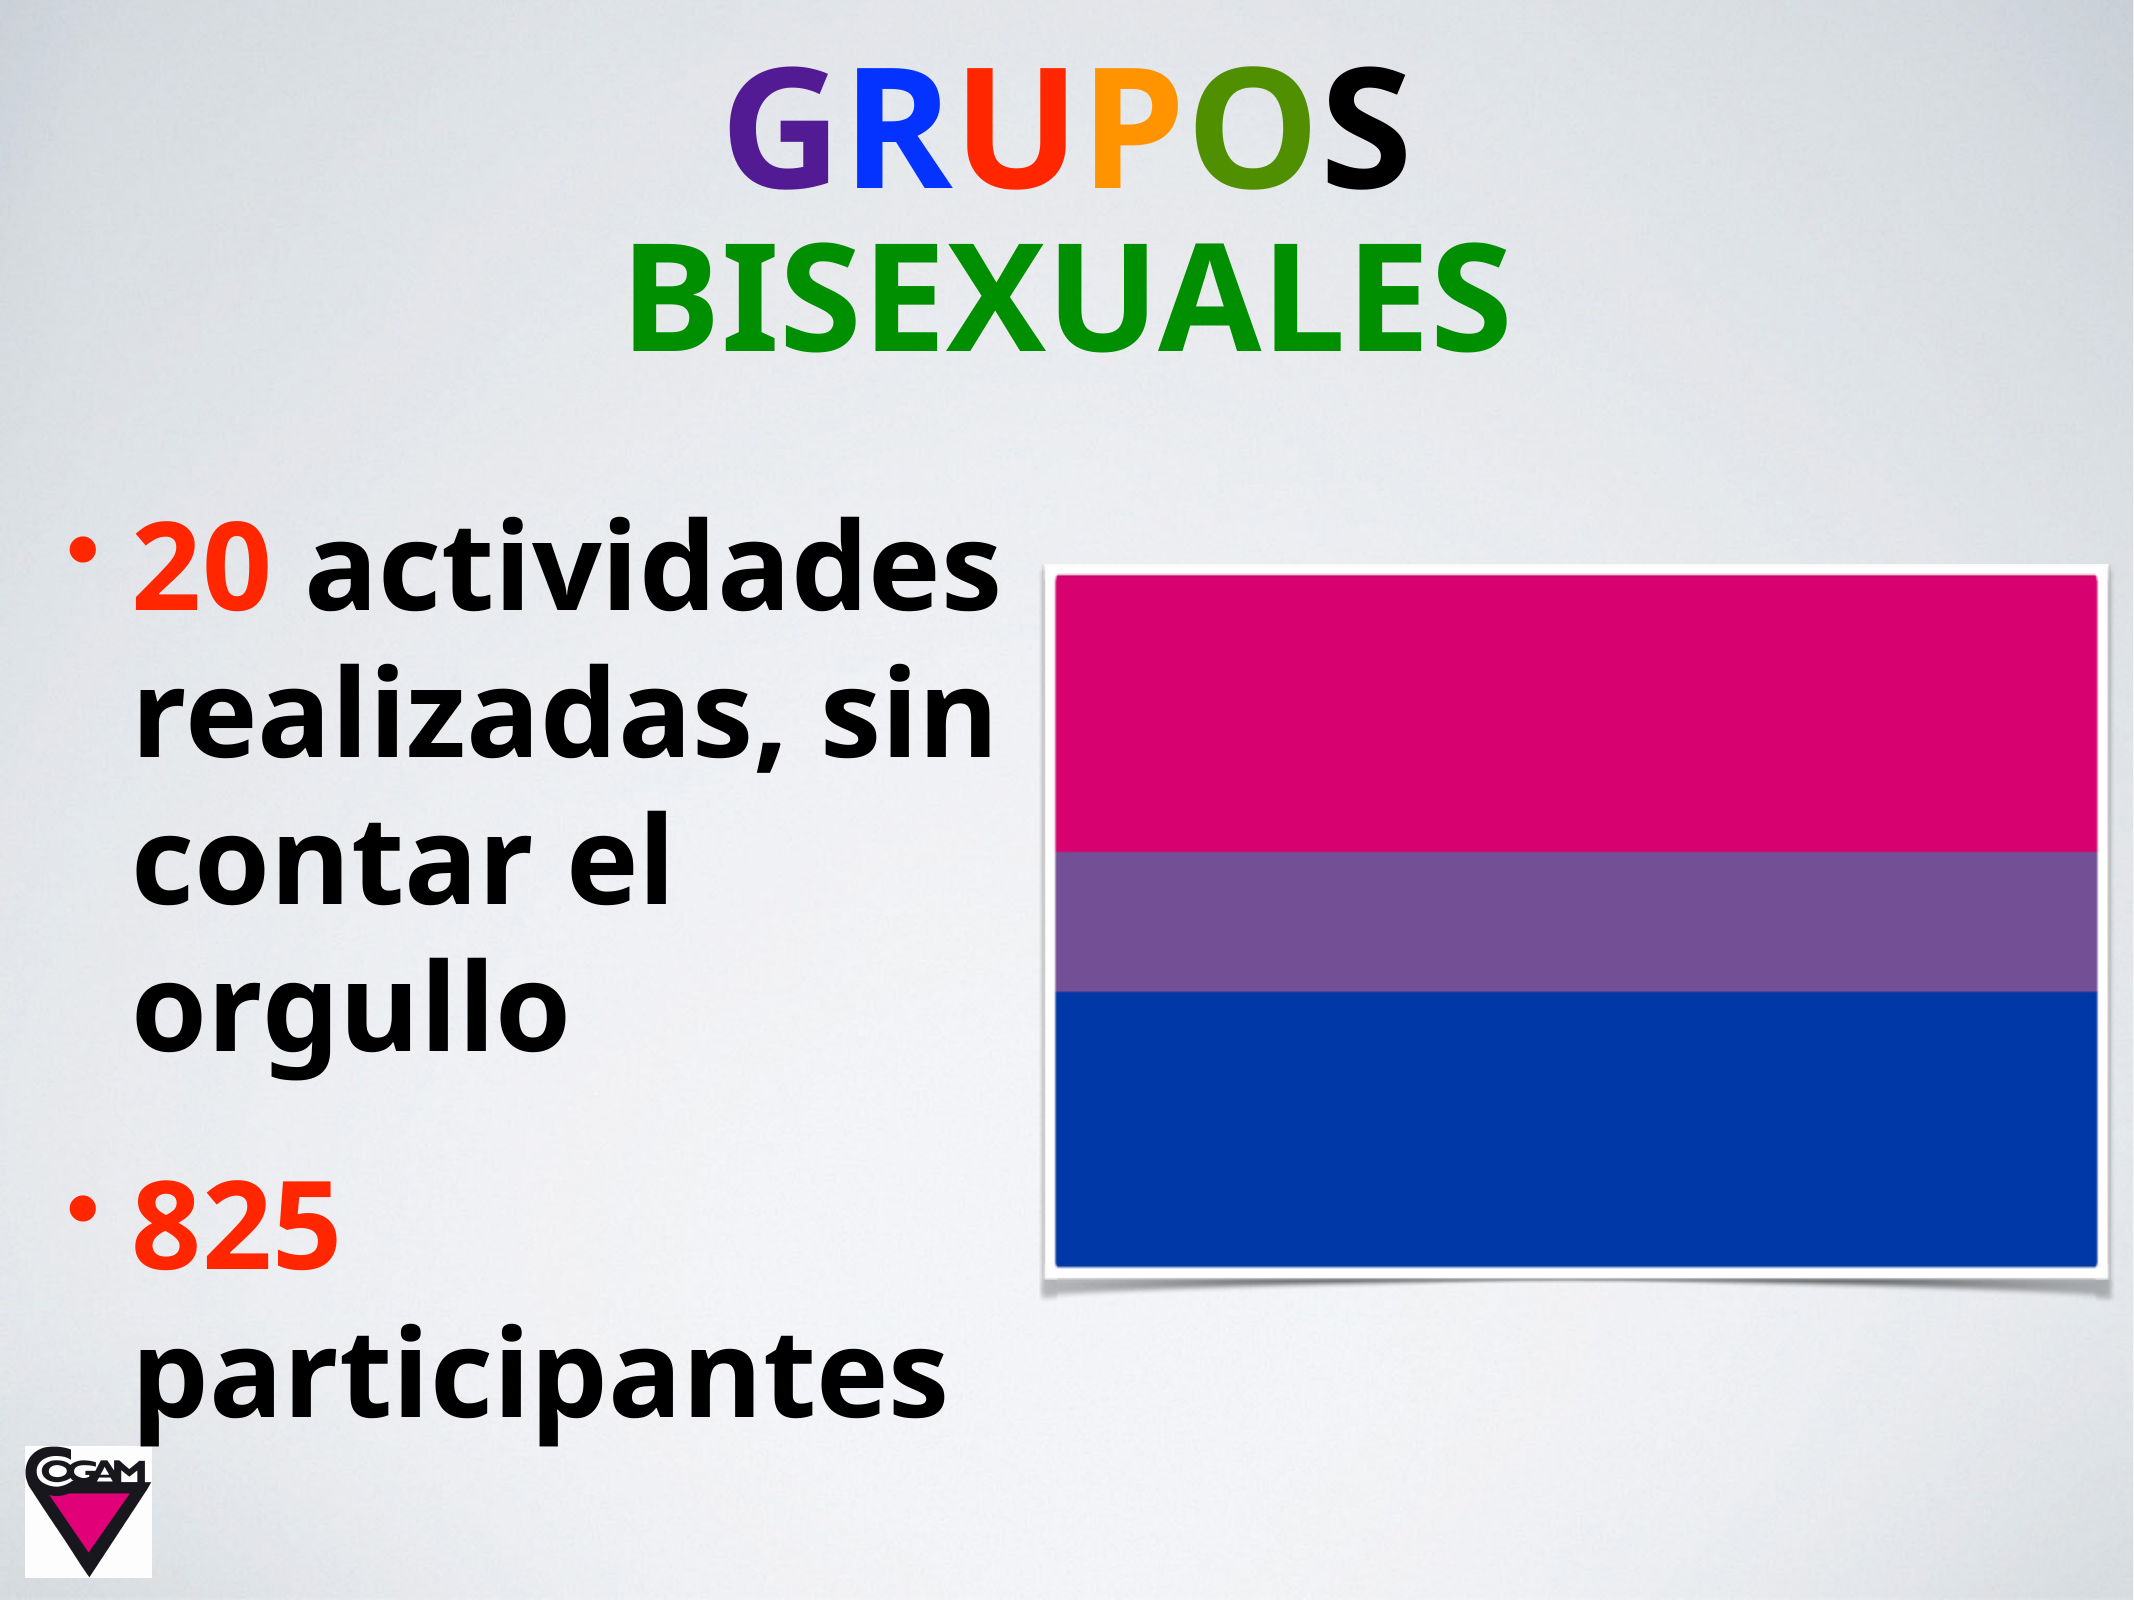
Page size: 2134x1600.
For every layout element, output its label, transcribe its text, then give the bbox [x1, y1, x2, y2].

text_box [1038, 564, 2117, 1304]
title GRUPOS [57, 16, 2076, 228]
list 20 actividades realizadas, sin contar el orgullo 825 participantes [57, 447, 1026, 1482]
text_box BISEXUALES [611, 193, 1522, 390]
picture [0, 0, 2134, 1600]
